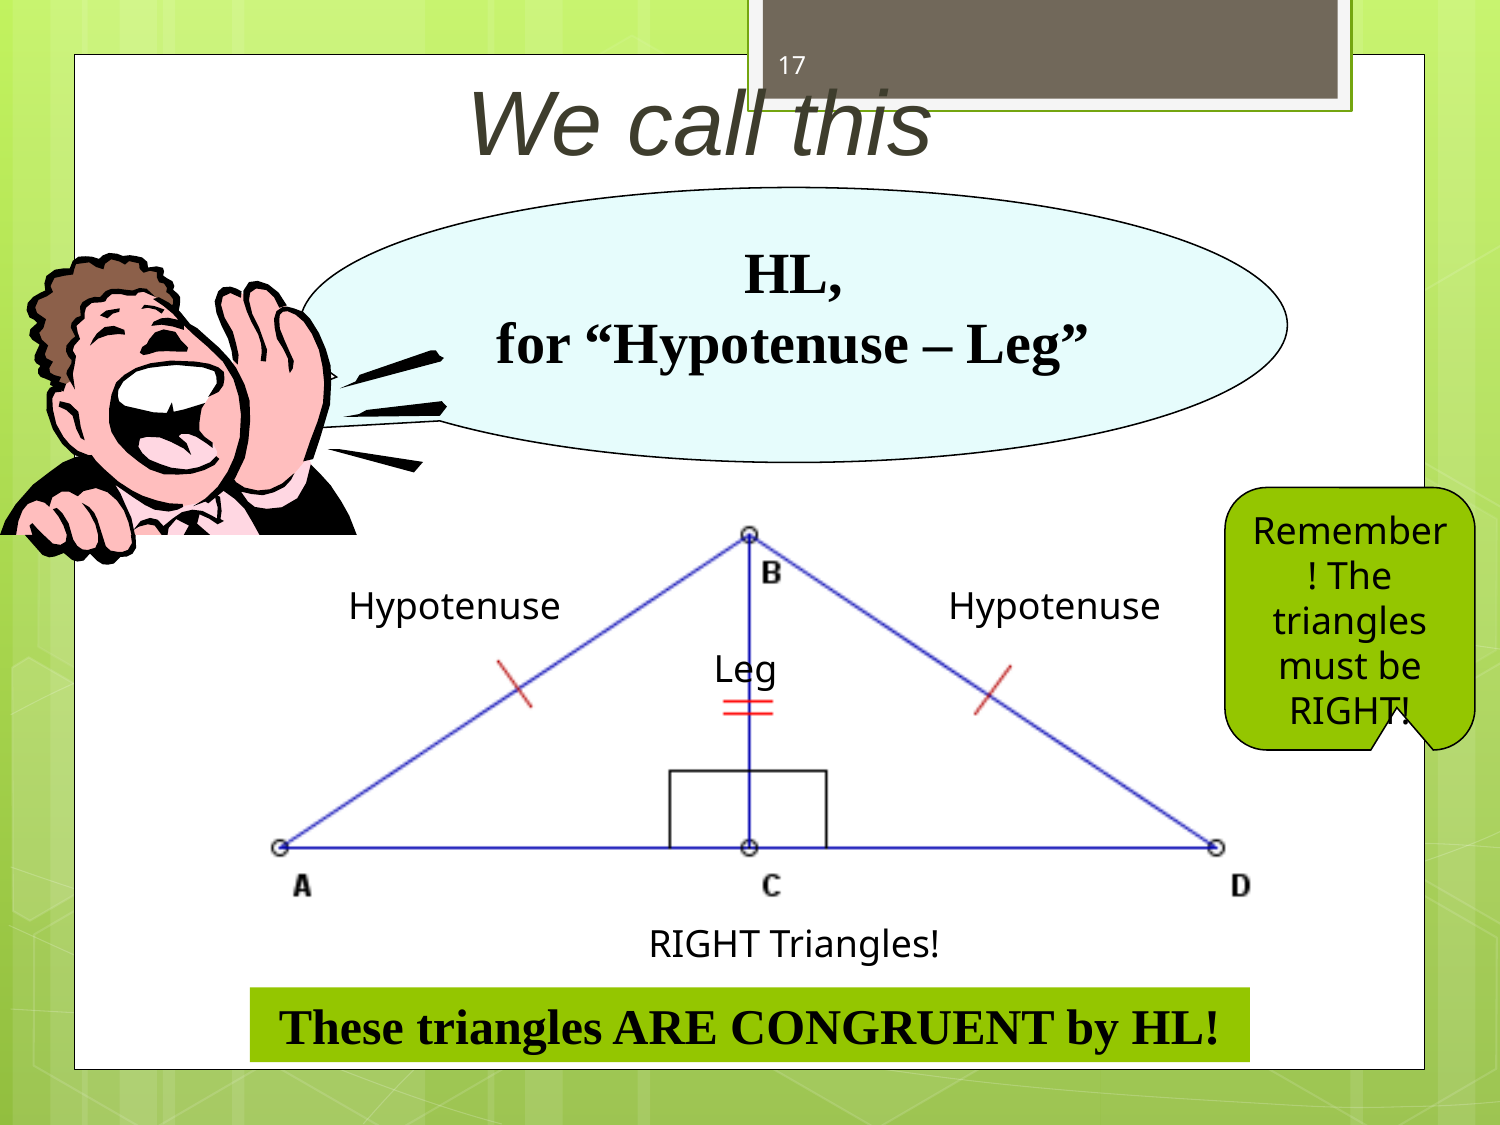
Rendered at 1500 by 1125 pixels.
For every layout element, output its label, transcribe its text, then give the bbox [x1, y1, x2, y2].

text_box [1476, 435, 1500, 439]
text_box HL, for “Hypotenuse – Leg” [387, 187, 1288, 463]
text_box These triangles ARE CONGRUENT by HL! [249, 987, 1250, 1063]
picture [0, 249, 1263, 913]
text_box RIGHT Triangles! [633, 922, 956, 973]
text_box Remember! The triangles must be RIGHT! [1229, 487, 1475, 751]
text_box [1425, 435, 1437, 439]
slide_number 17 [762, 36, 982, 97]
text_box We call this [0, 24, 1450, 213]
